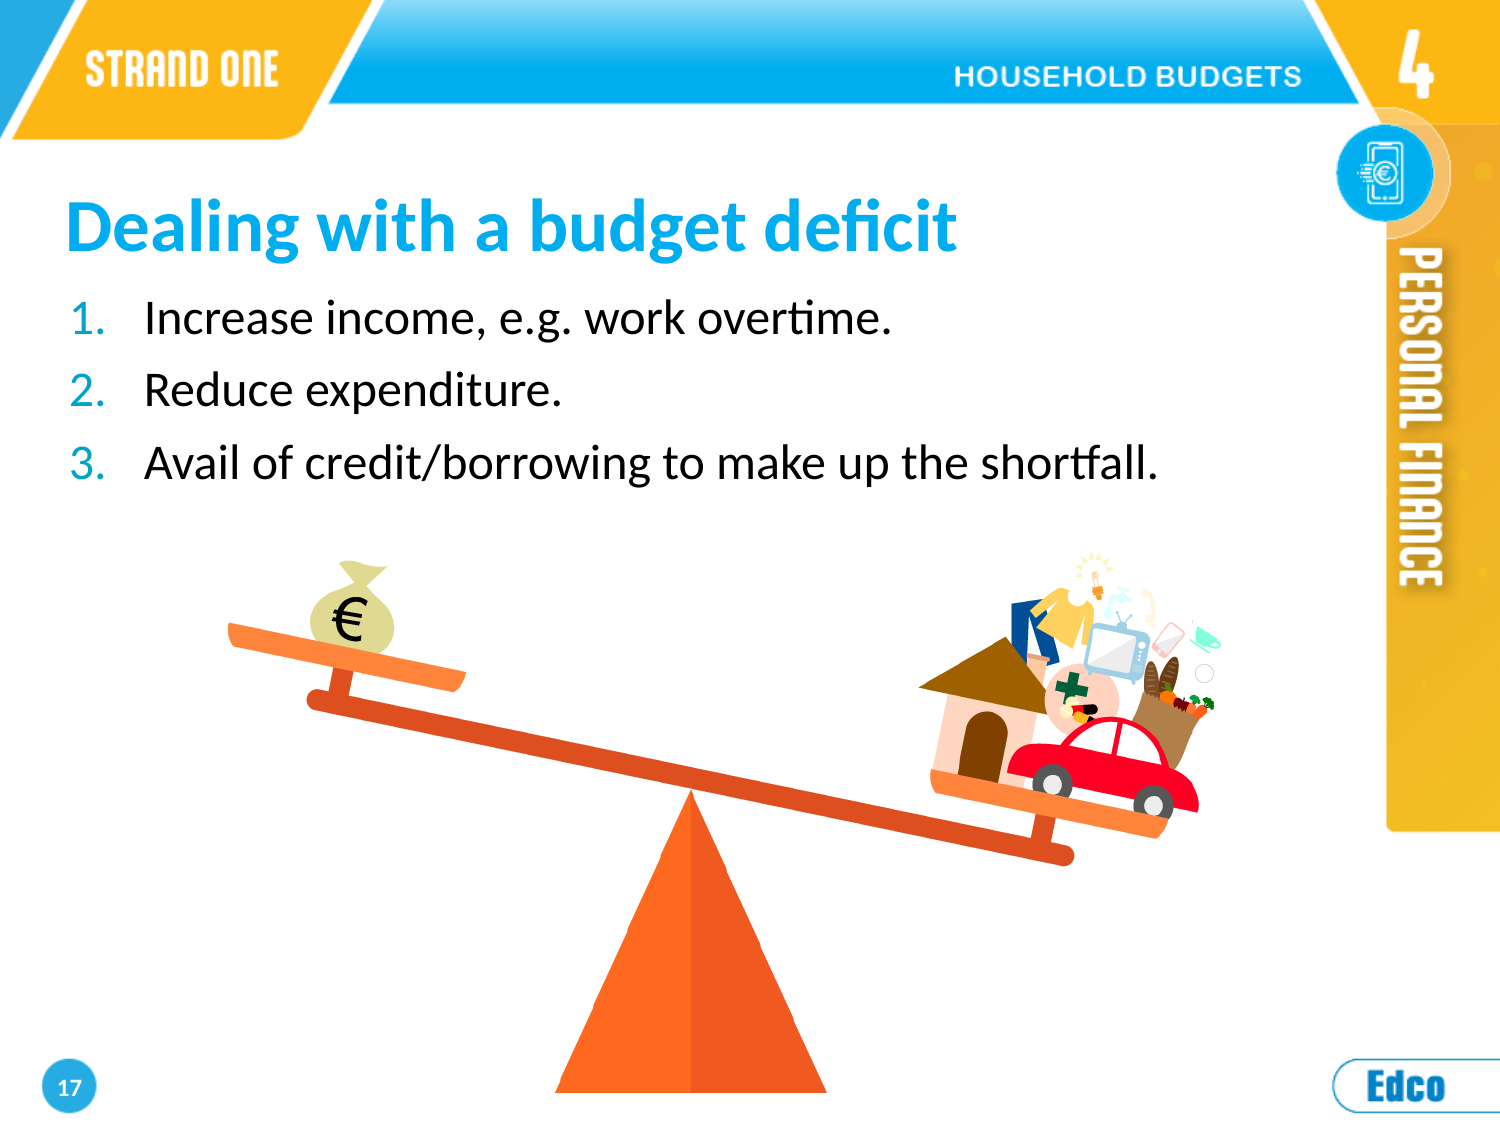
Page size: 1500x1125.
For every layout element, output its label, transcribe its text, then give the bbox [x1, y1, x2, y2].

picture [0, 0, 1500, 1125]
text_box Increase income, e.g. work overtime. Reduce expenditure. Avail of credit/borrowing to make up the shortfall. [54, 276, 1202, 497]
text_box Dealing with a budget deficit [50, 168, 1213, 274]
slide_number 17 [36, 1056, 104, 1117]
